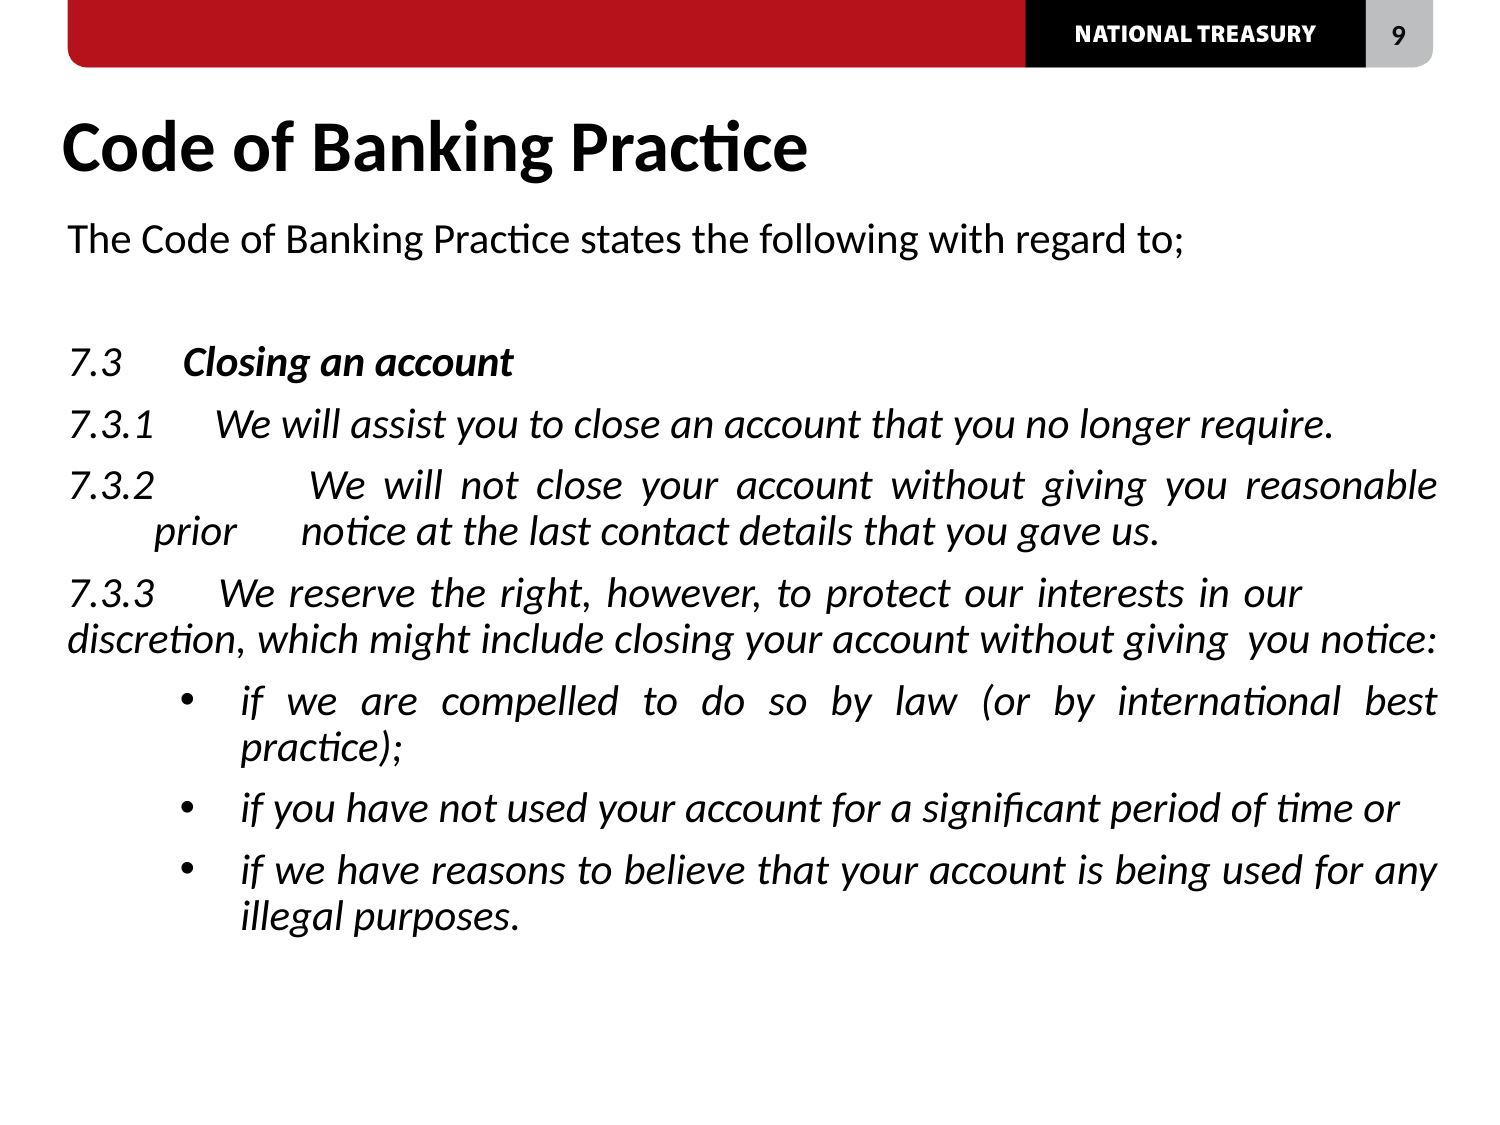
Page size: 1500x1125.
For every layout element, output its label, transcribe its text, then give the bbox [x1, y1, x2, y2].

picture [0, 0, 1500, 1125]
title Code of Banking Practice [47, 77, 1448, 233]
list The Code of Banking Practice states the following with regard to; 7.3 Closing an account 7.3.1 We will assist you to close an account that you no longer require. 7.3.2 We will not close your account without giving you reasonable prior notice at the last contact details that you gave us. 7.3.3 We reserve the right, however, to protect our interests in our discretion, which might include closing your account without giving you notice: if we are compelled to do so by law (or by international best practice); if you have not used your account for a significant period of time or if we have reasons to believe that your account is being used for any illegal purposes. [52, 209, 1453, 1000]
